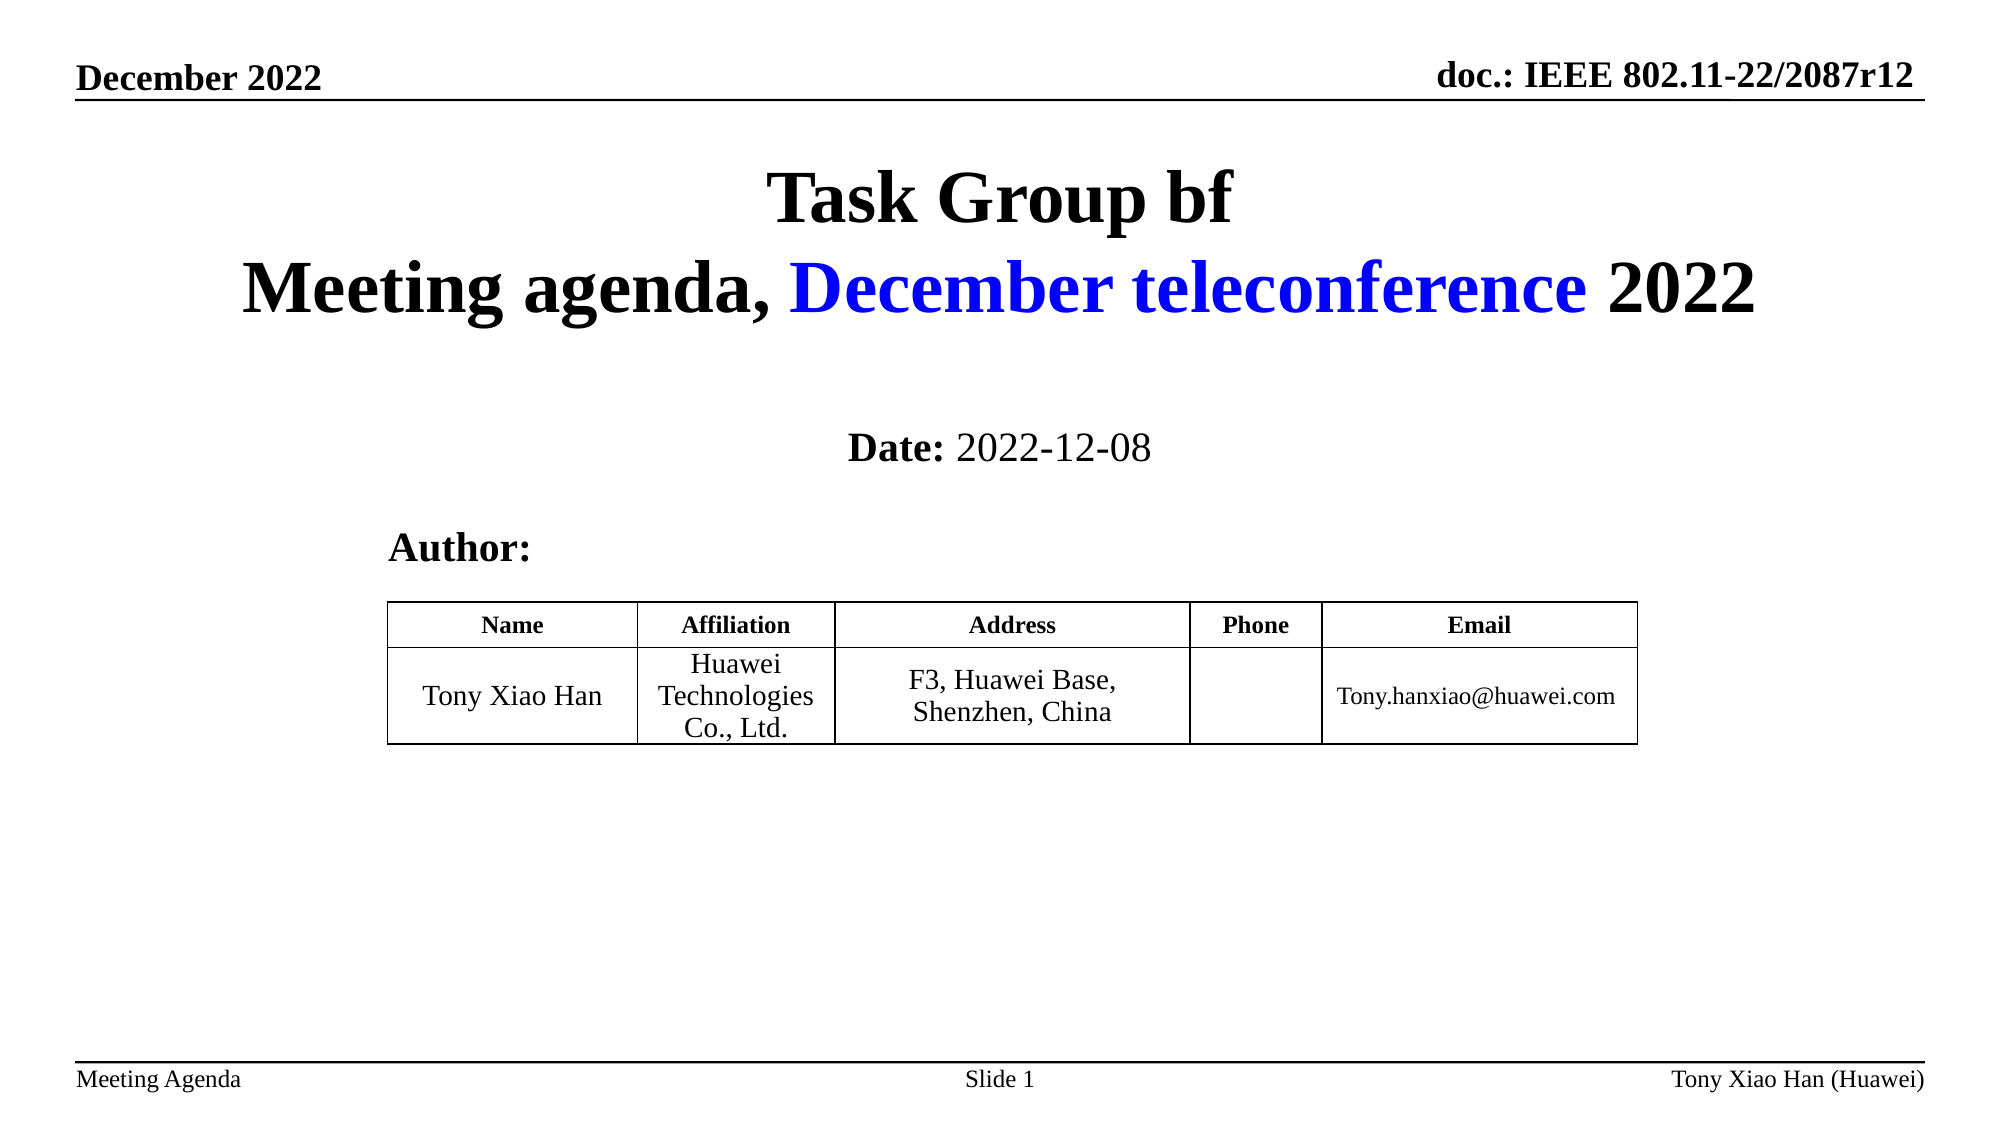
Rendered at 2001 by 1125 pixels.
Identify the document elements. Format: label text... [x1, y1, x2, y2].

table_header Email [1323, 603, 1637, 647]
text_box Author: [362, 512, 600, 575]
table_header Name [388, 603, 637, 647]
table_cell Tony Xiao Han [388, 648, 637, 743]
list Date: 2022-12-08 [362, 412, 1638, 475]
table_header Affiliation [638, 603, 834, 647]
table_cell Tony.hanxiao@huawei.com [1323, 648, 1637, 743]
table_header Phone [1191, 603, 1321, 647]
table_header Address [836, 603, 1189, 647]
title Task Group bf Meeting agenda, December teleconference 2022 [75, 149, 1925, 325]
table_cell [1191, 648, 1321, 743]
table_cell F3, Huawei Base, Shenzhen, China [836, 648, 1189, 743]
table_cell Huawei Technologies Co., Ltd. [638, 648, 834, 743]
